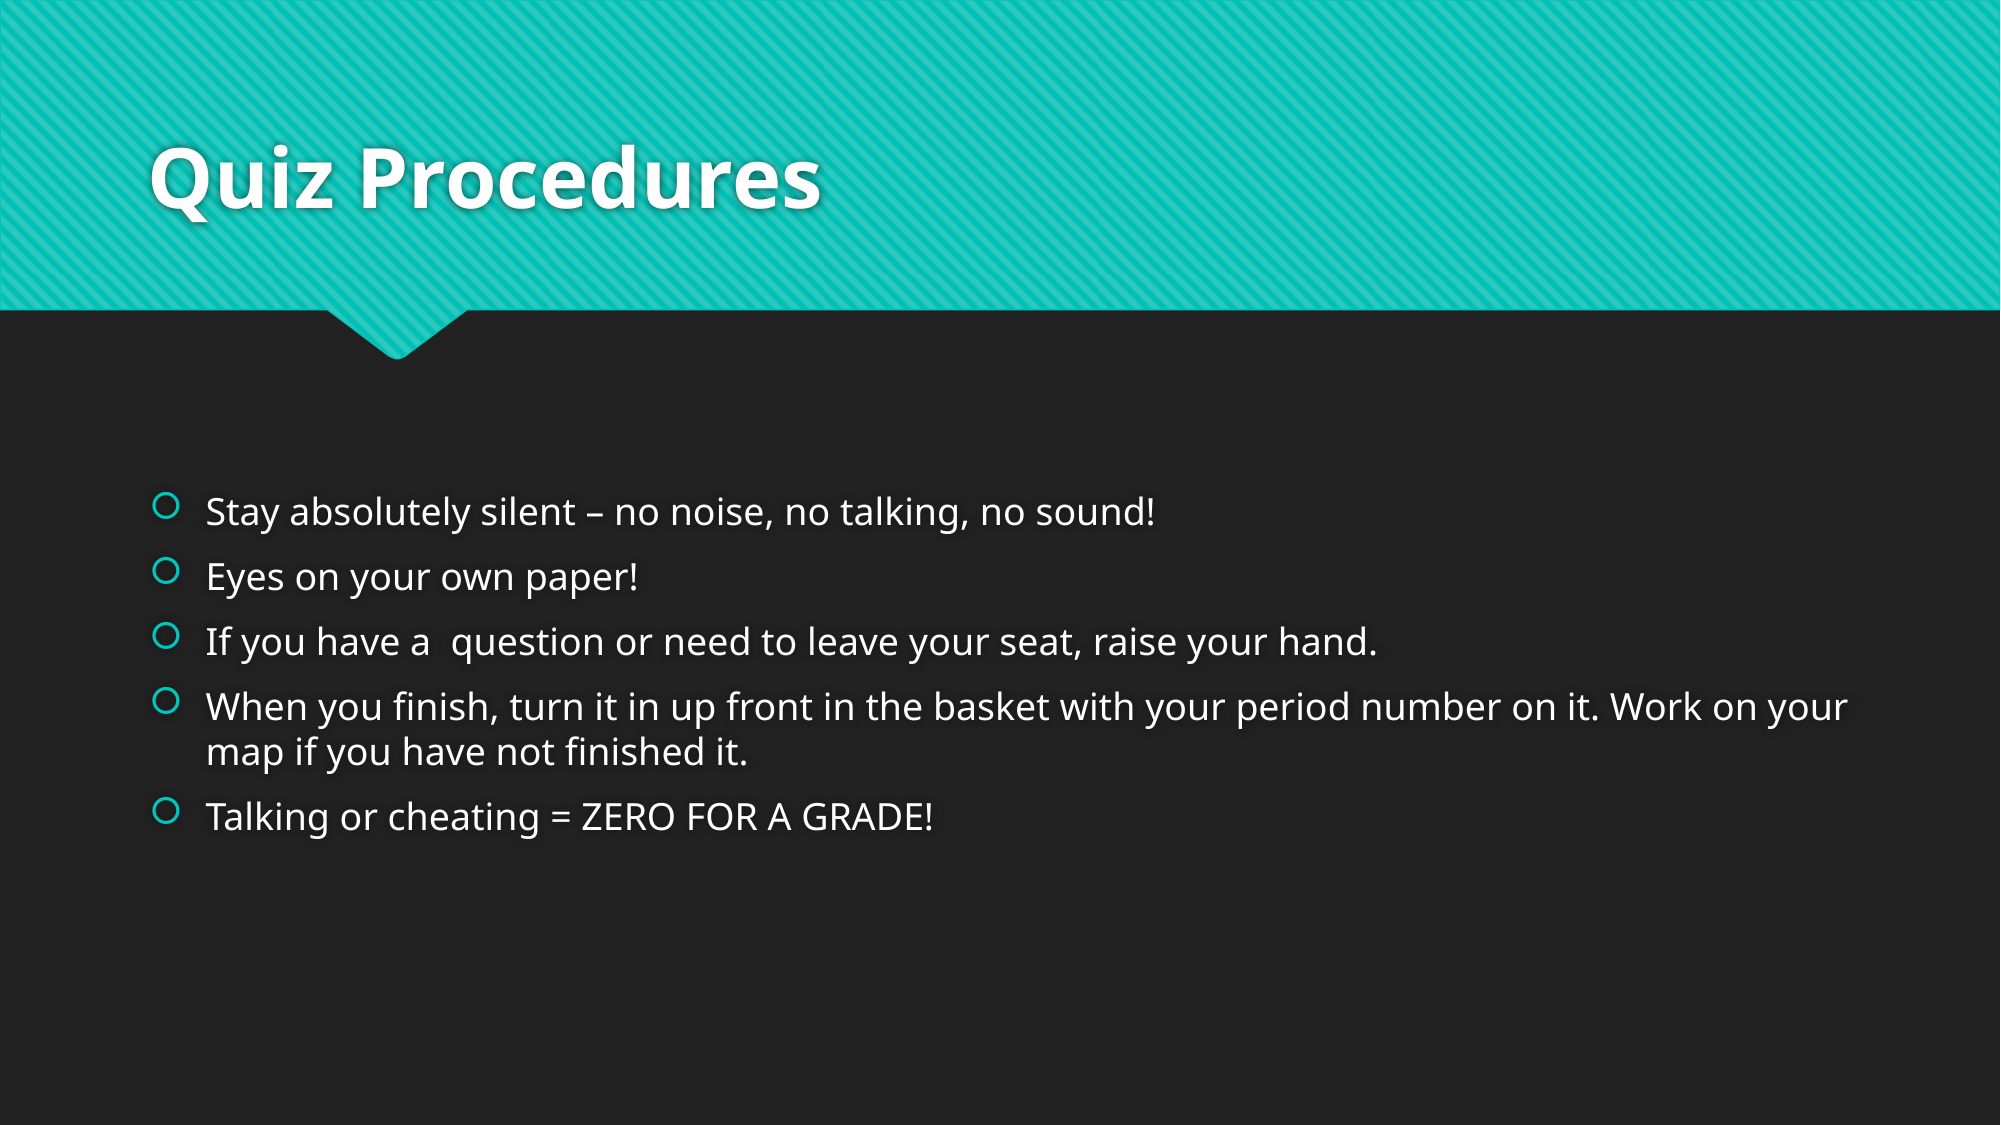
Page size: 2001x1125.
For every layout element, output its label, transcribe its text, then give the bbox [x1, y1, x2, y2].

title Quiz Procedures [132, 73, 1868, 233]
list Stay absolutely silent – no noise, no talking, no sound! Eyes on your own paper! If you have a question or need to leave your seat, raise your hand. When you finish, turn it in up front in the basket with your period number on it. Work on your map if you have not finished it. Talking or cheating = ZERO FOR A GRADE! [134, 364, 1866, 962]
